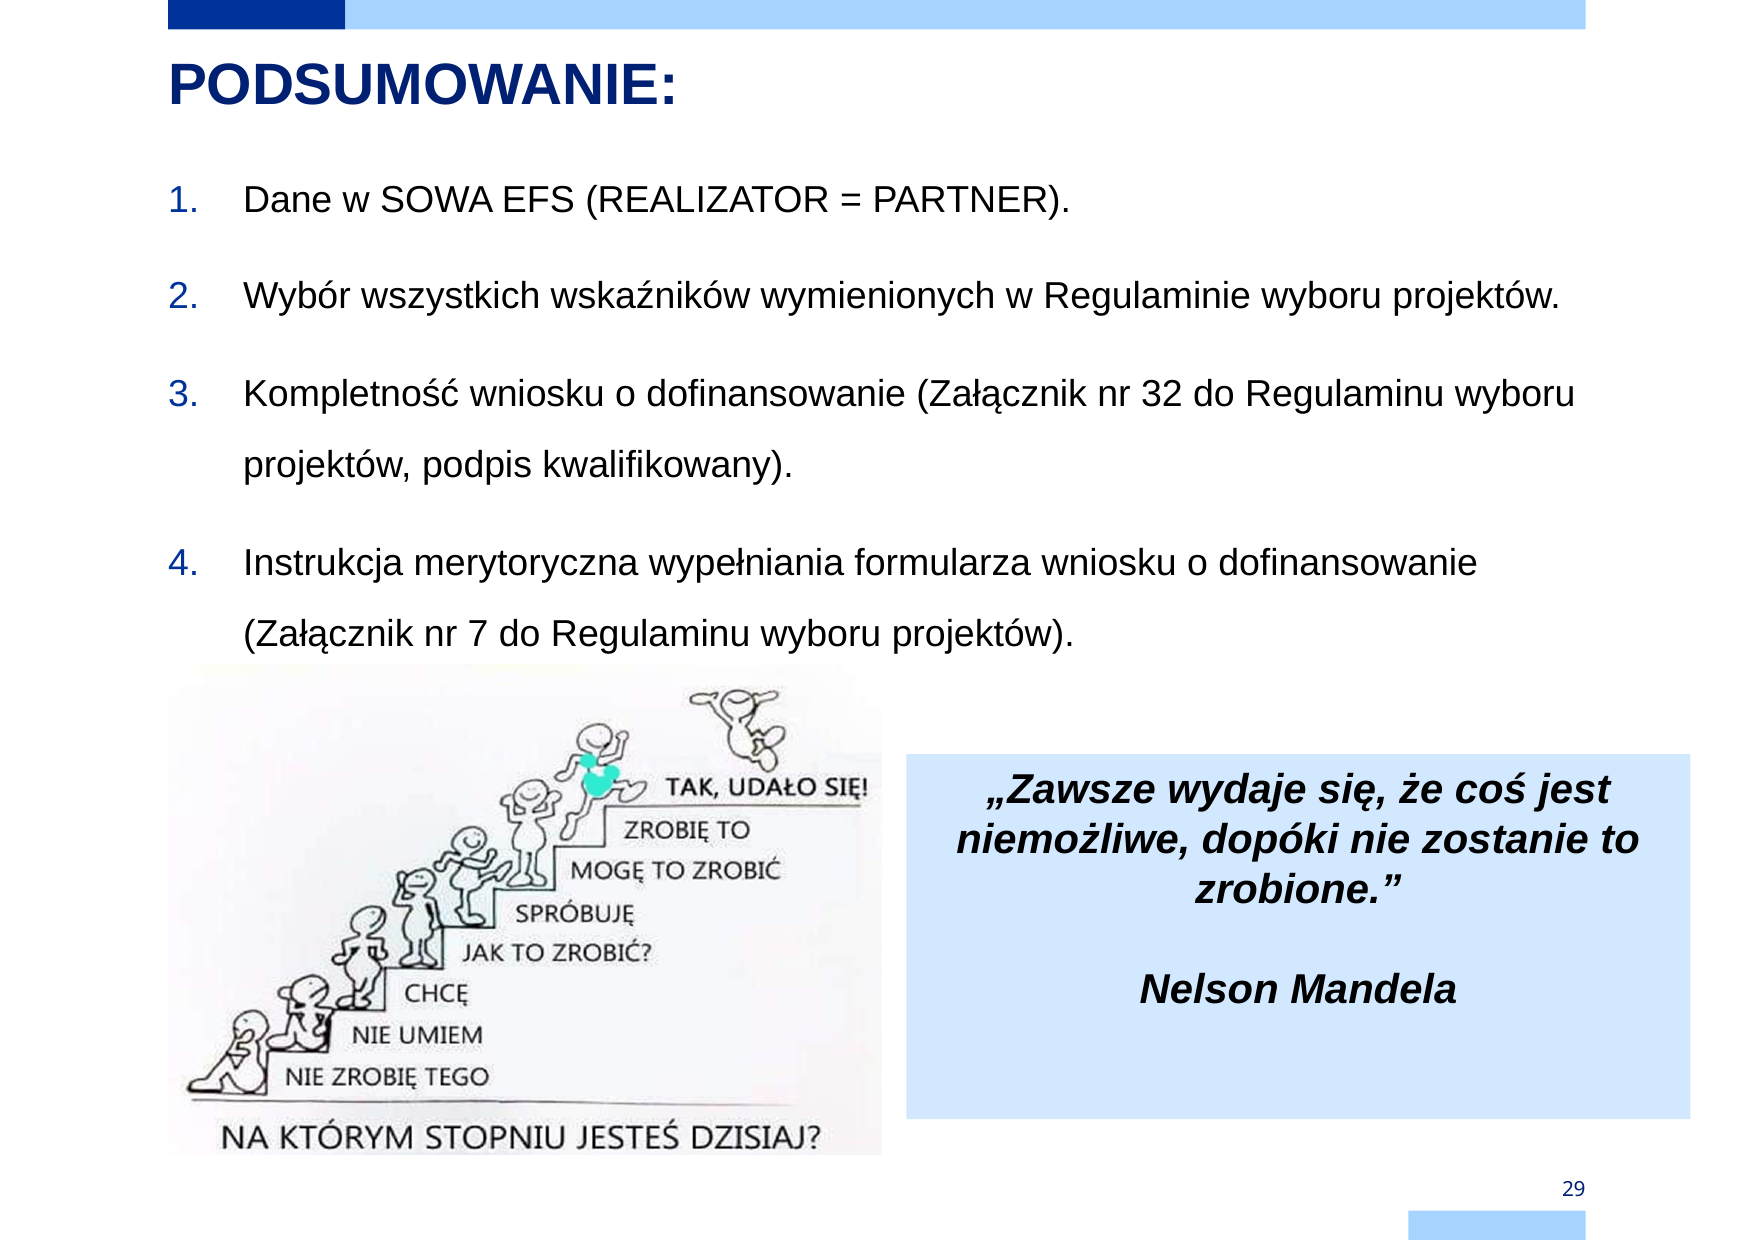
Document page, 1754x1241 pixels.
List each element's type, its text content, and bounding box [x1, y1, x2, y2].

text_box „Zawsze wydaje się, że coś jest niemożliwe, dopóki nie zostanie to zrobione.” Nelson Mandela [906, 754, 1691, 1120]
picture [168, 664, 882, 1155]
slide_number 29 [1408, 1174, 1586, 1204]
title PODSUMOWANIE: [168, 41, 1586, 121]
text_box [26, 147, 1716, 1105]
